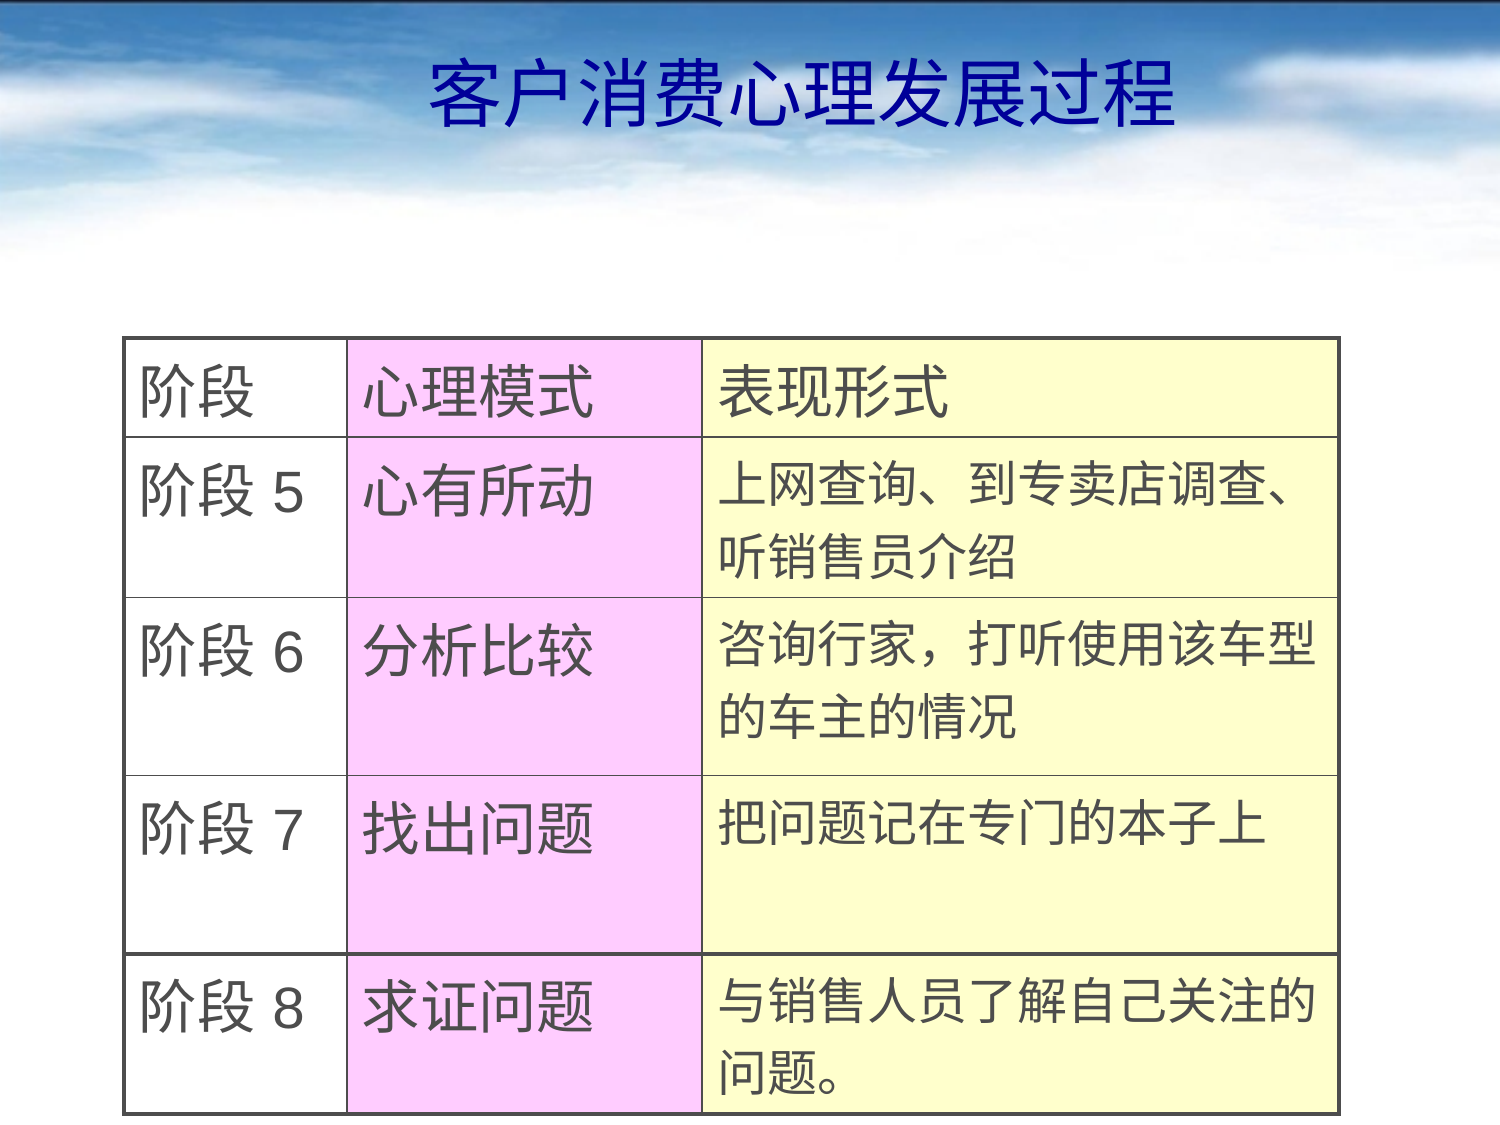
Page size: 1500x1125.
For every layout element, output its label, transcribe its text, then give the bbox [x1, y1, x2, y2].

table_cell 与销售人员了解自己关注的问题。 [703, 956, 1337, 1112]
table_header 心理模式 [348, 340, 701, 436]
table_cell 把问题记在专门的本子上 [703, 776, 1337, 952]
table_cell 找出问题 [348, 776, 701, 952]
table_cell 阶段8 [126, 956, 346, 1112]
table_cell 上网查询、到专卖店调查、听销售员介绍 [703, 438, 1337, 597]
table_cell 求证问题 [348, 956, 701, 1112]
table_cell 阶段6 [126, 598, 346, 775]
table_header 阶段 [126, 340, 346, 436]
title 客户消费心理发展过程 [412, 44, 1500, 138]
table_cell 分析比较 [348, 598, 701, 775]
picture [0, 0, 1500, 1125]
table_cell 阶段7 [126, 776, 346, 952]
table_cell 阶段5 [126, 438, 346, 597]
table_cell 心有所动 [348, 438, 701, 597]
list [74, 290, 1413, 1051]
table_cell 咨询行家，打听使用该车型的车主的情况 [703, 598, 1337, 775]
table_header 表现形式 [703, 340, 1337, 436]
